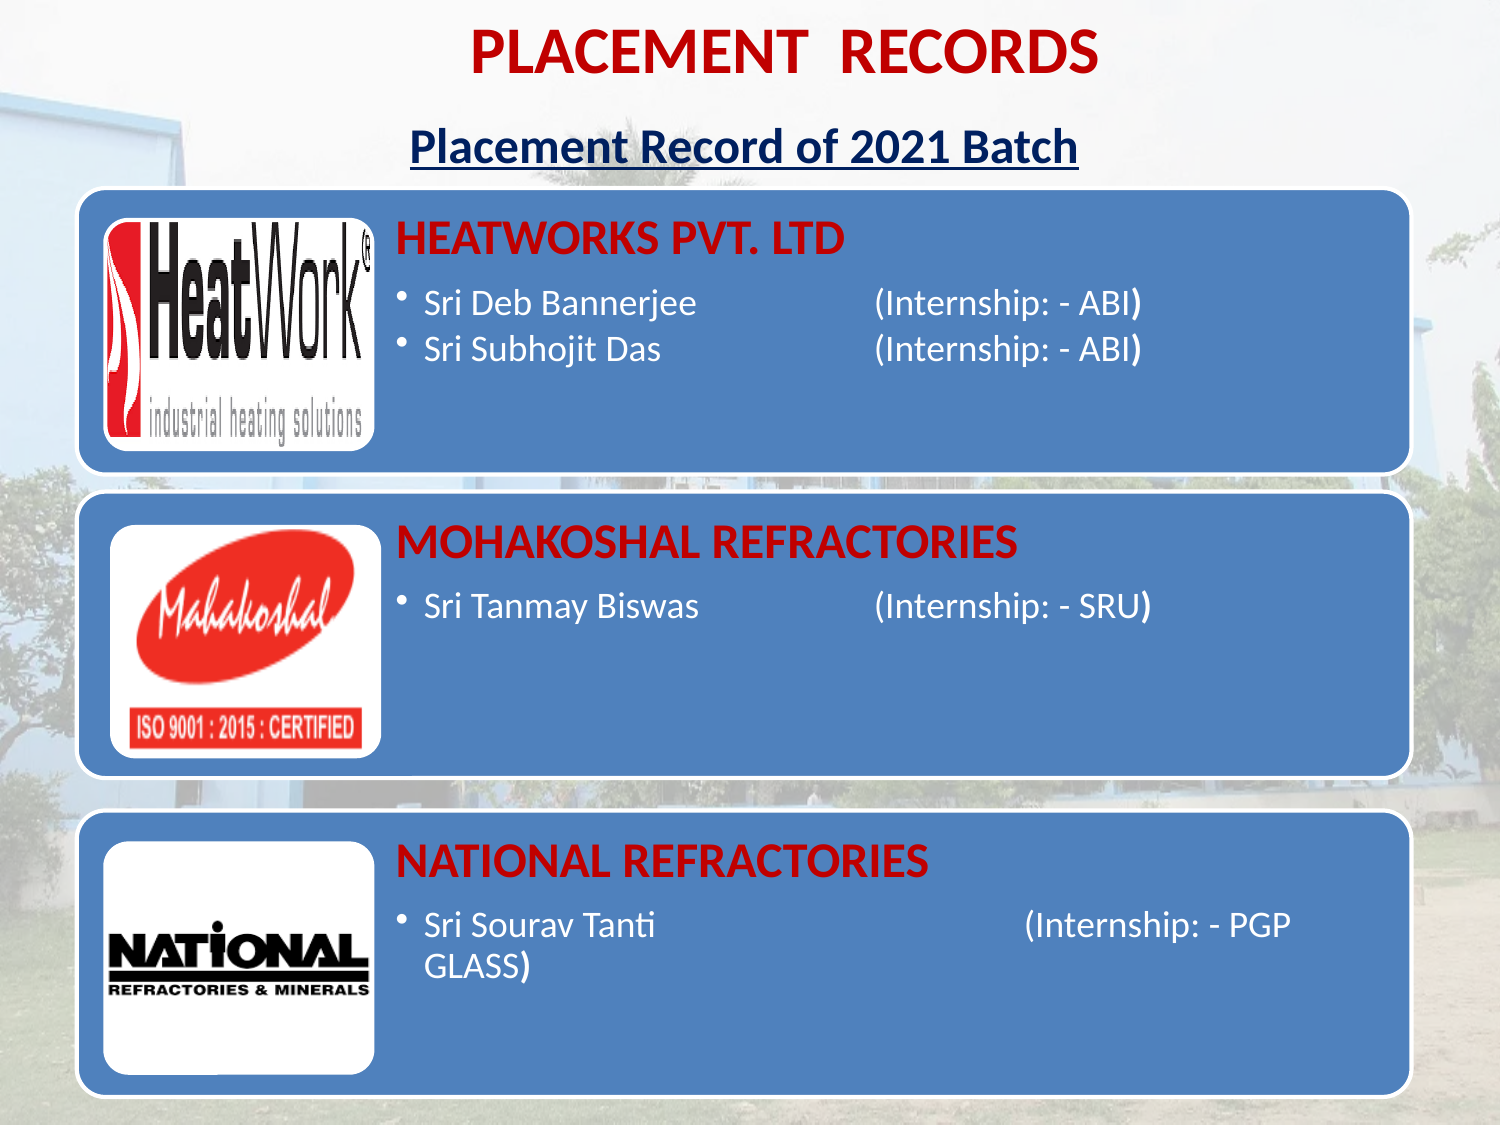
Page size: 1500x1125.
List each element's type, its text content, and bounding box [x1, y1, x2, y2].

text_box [76, 184, 1412, 1102]
text_box PLACEMENT RECORDS [218, 0, 1353, 105]
text_box Placement Record of 2021 Batch [17, 105, 1471, 361]
